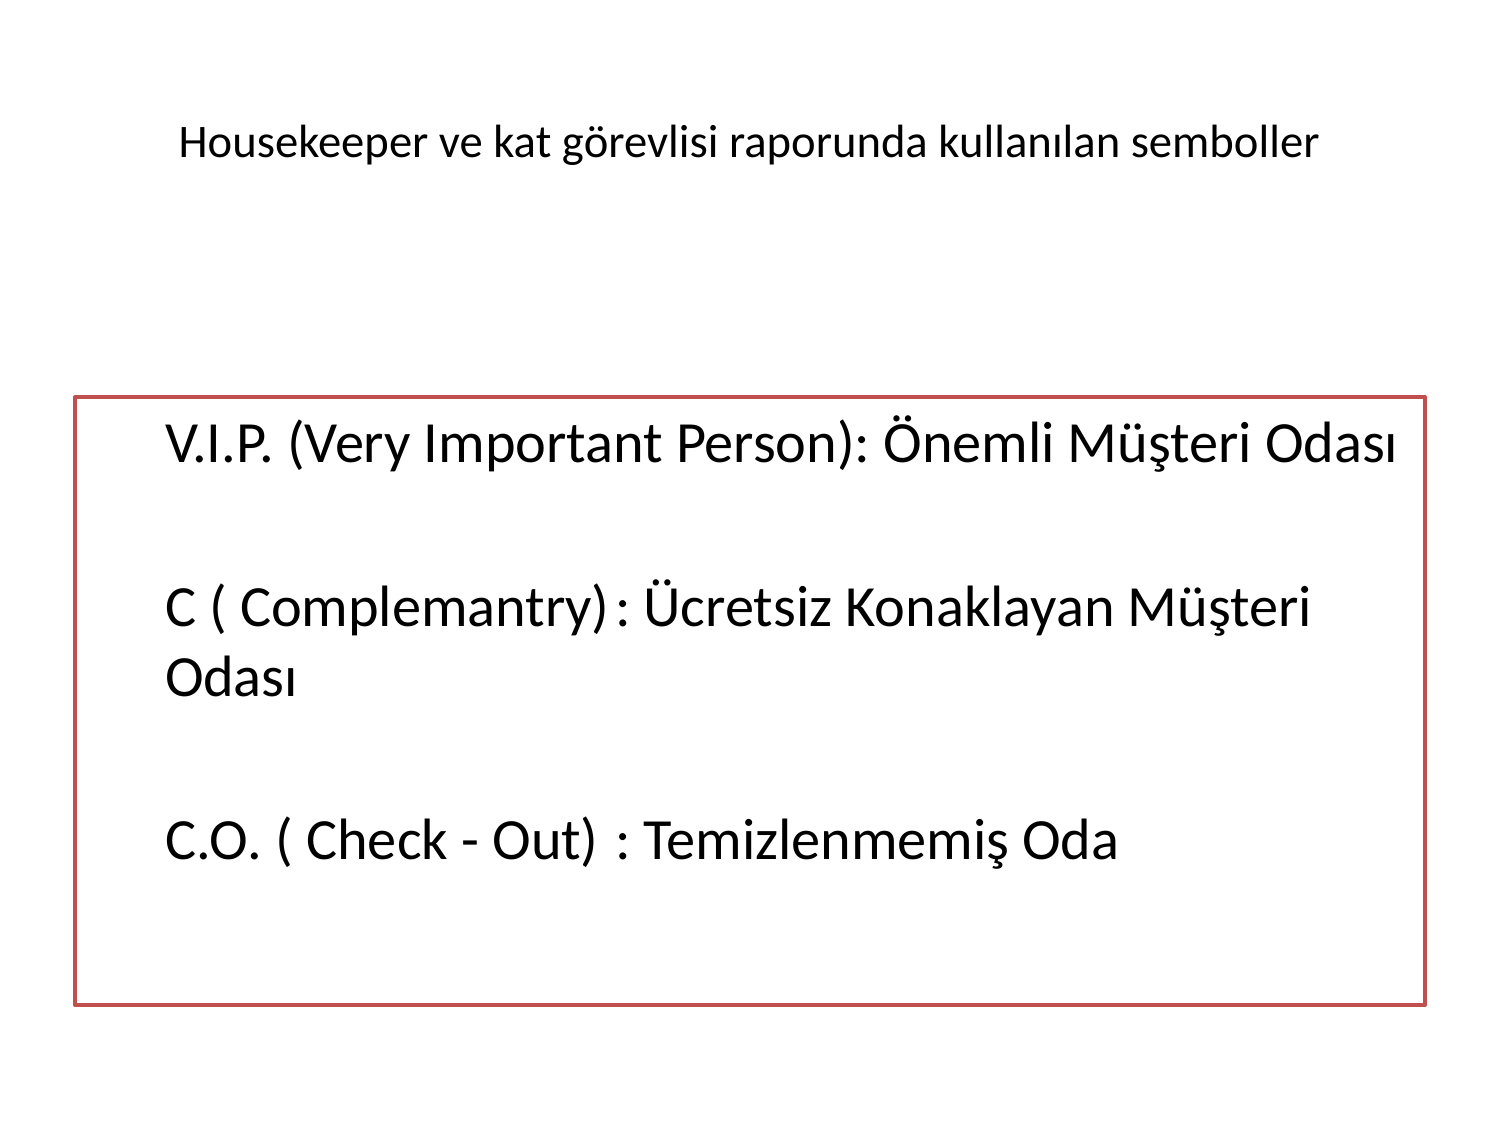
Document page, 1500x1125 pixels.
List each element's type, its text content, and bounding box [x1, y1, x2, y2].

list V.I.P. (Very Important Person): Önemli Müşteri Odası C ( Complemantry) : Ücretsiz Konaklayan Müşteri Odası C.O. ( Check - Out) : Temizlenmemiş Oda [73, 395, 1427, 1007]
title Housekeeper ve kat görevlisi raporunda kullanılan semboller [75, 45, 1425, 233]
